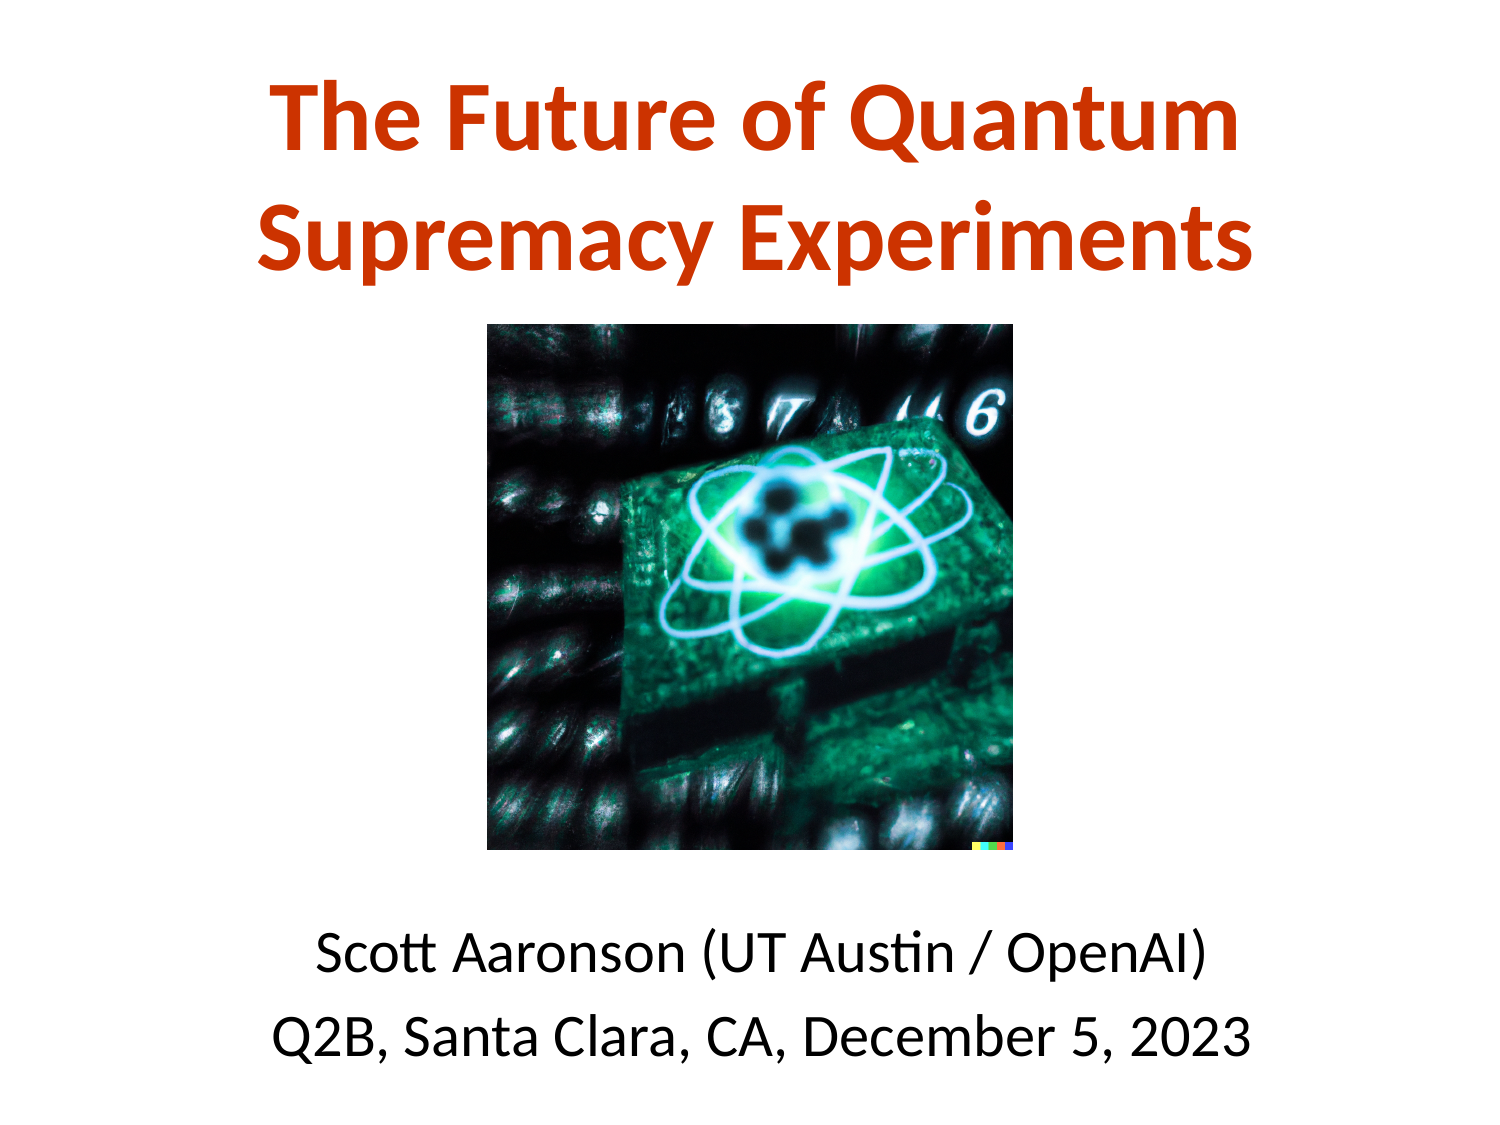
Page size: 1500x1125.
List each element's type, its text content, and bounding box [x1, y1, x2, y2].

picture [487, 324, 1013, 851]
title The Future of Quantum Supremacy Experiments [50, 50, 1463, 292]
subtitle Scott Aaronson (UT Austin / OpenAI) Q2B, Santa Clara, CA, December 5, 2023 [62, 904, 1463, 1125]
